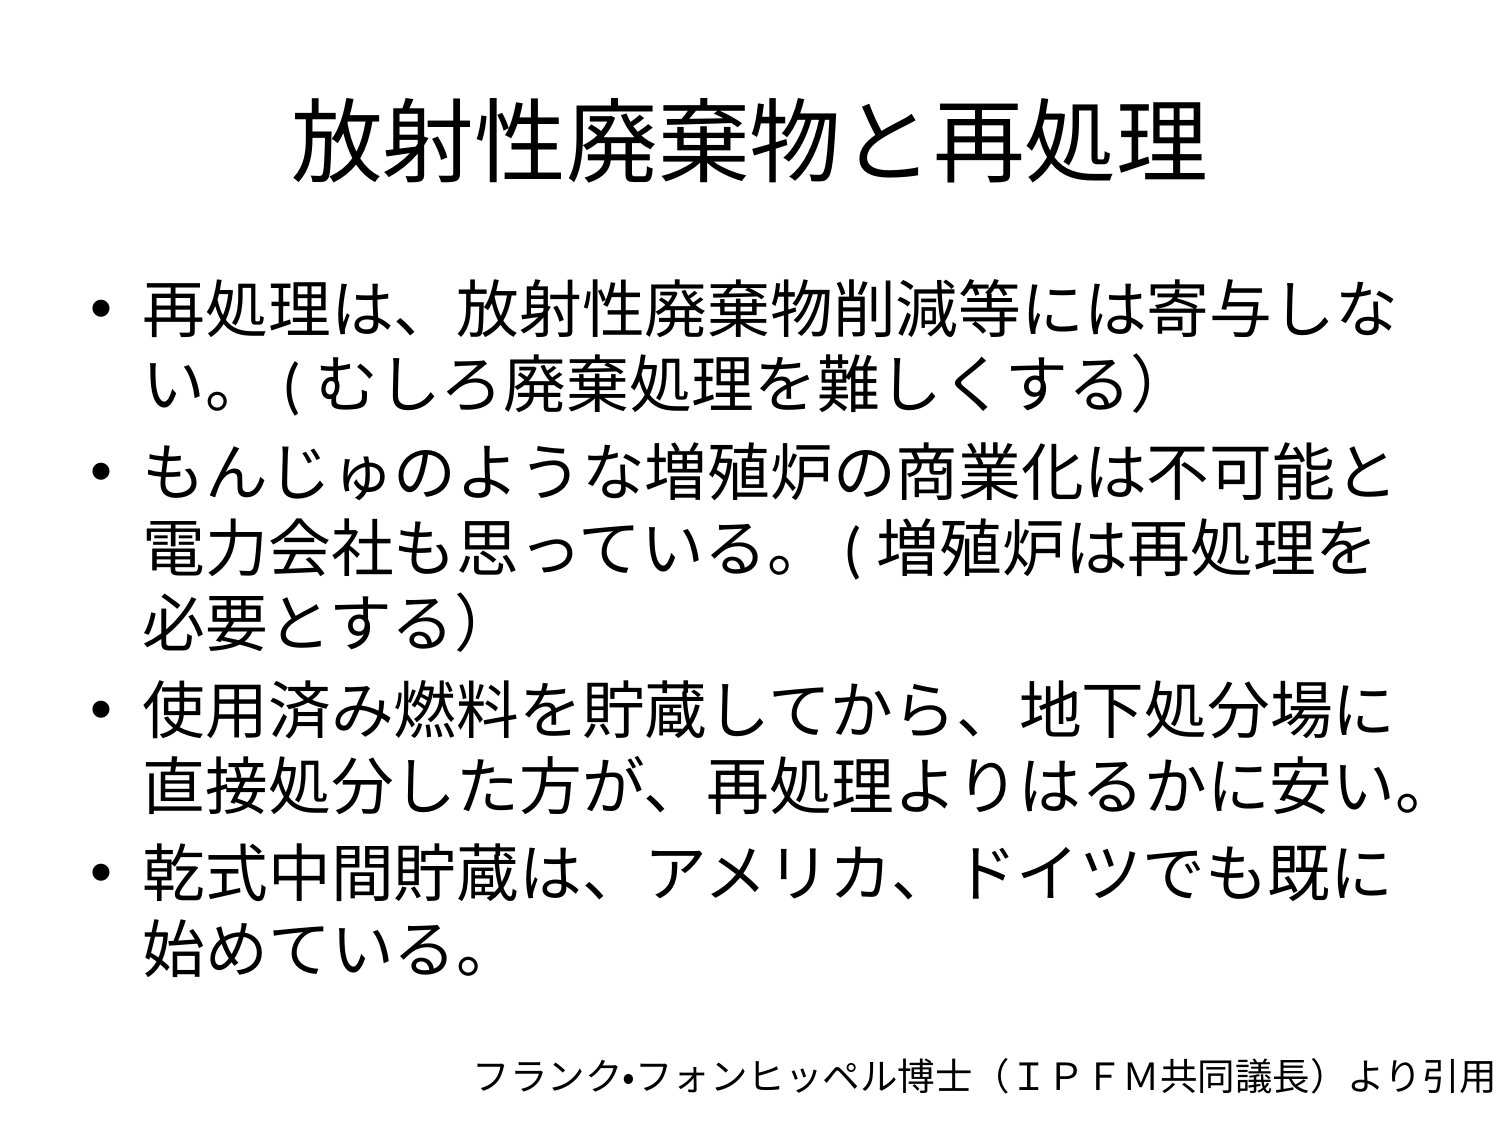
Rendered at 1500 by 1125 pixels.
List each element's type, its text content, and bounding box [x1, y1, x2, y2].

title 放射性廃棄物と再処理 [75, 45, 1425, 233]
text_box フランク・フォンヒッペル博士（ＩＰＦＭ共同議長）より引用 [457, 1045, 1500, 1106]
list 再処理は、放射性廃棄物削減等には寄与しない。(むしろ廃棄処理を難しくする） もんじゅのような増殖炉の商業化は不可能と電力会社も思っている。(増殖炉は再処理を必要とする） 使用済み燃料を貯蔵してから、地下処分場に直接処分した方が、再処理よりはるかに安い。 乾式中間貯蔵は、アメリカ、ドイツでも既に始めている。 [75, 262, 1425, 1005]
